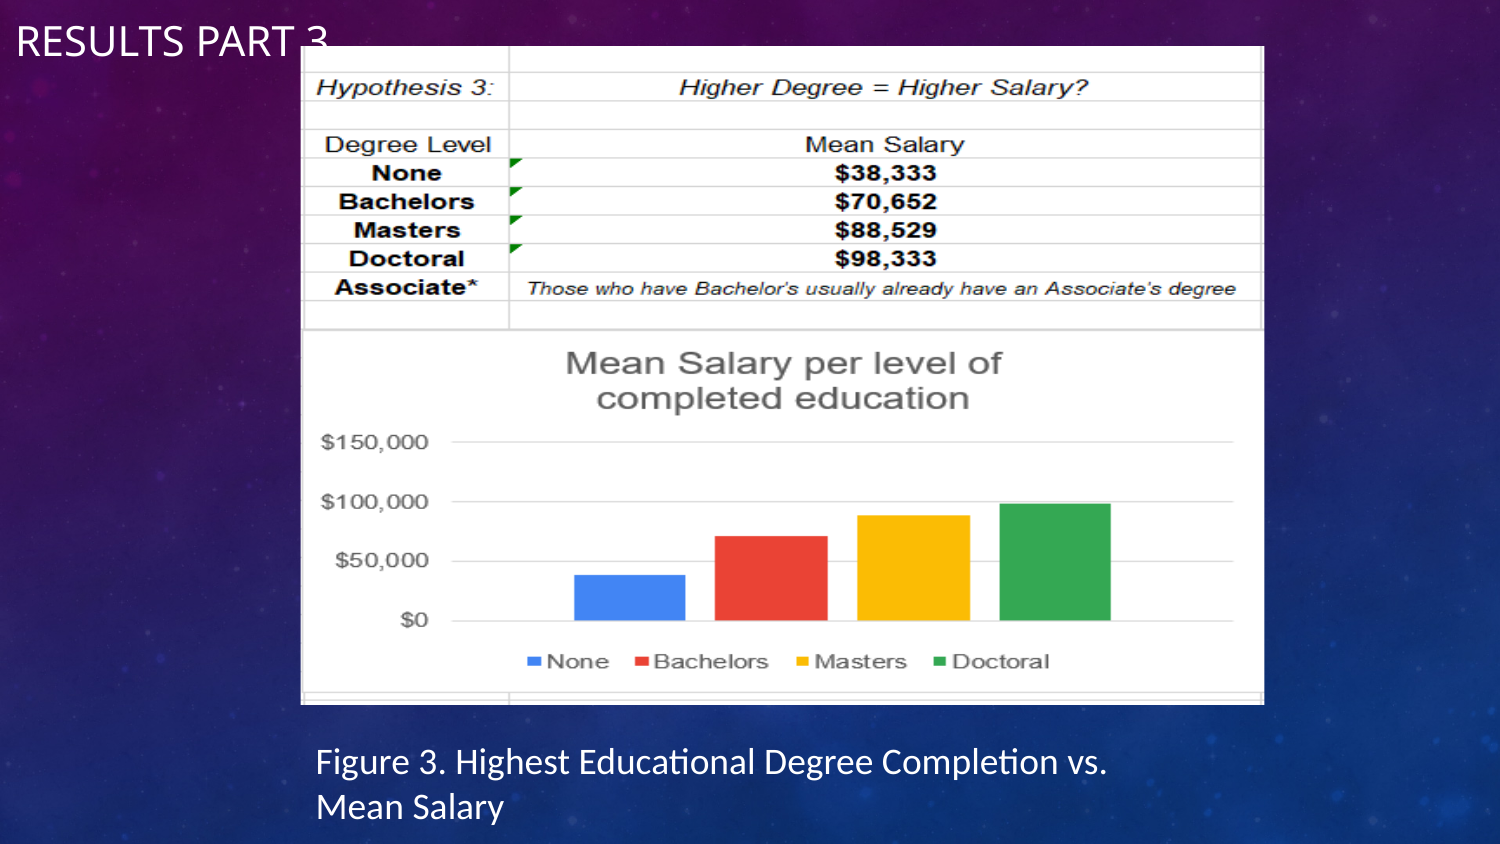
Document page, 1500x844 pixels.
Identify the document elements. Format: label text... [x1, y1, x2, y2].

title Results Part 3 [0, 0, 1398, 94]
text_box Figure 3. Highest Educational Degree Completion vs. Mean Salary [300, 721, 1200, 842]
picture [0, 0, 1500, 844]
